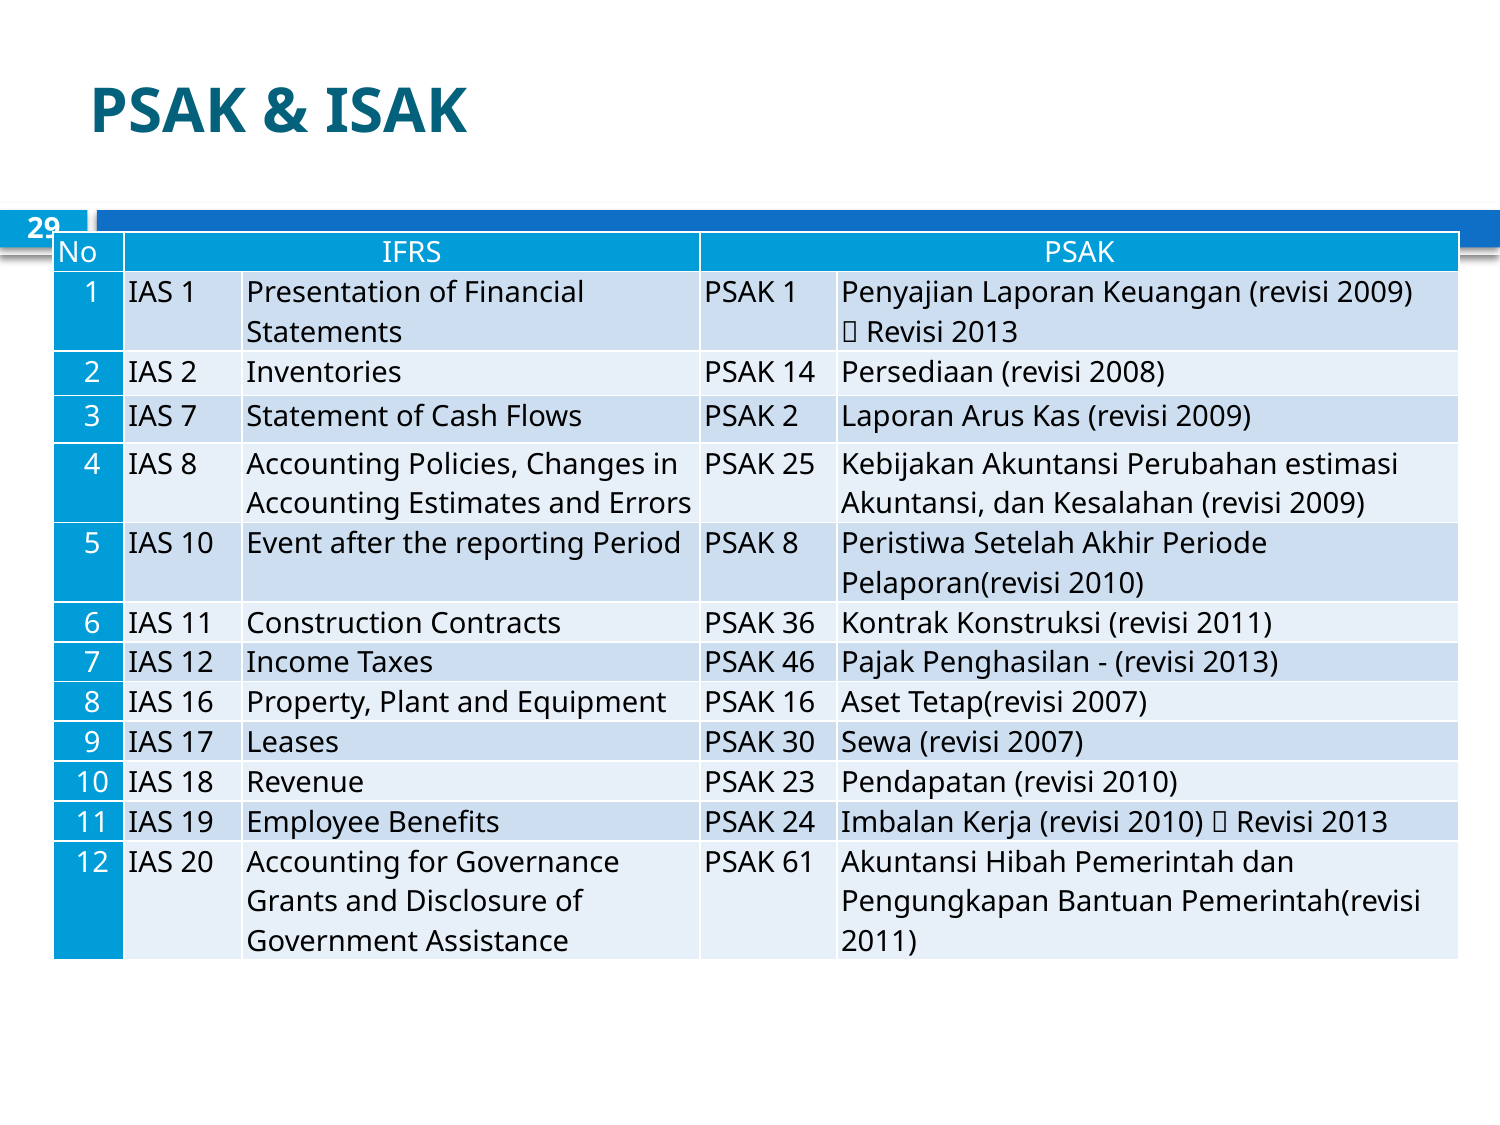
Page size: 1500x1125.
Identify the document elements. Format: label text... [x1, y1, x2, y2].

table_cell 4 [54, 444, 123, 522]
table_cell IAS 8 [125, 444, 241, 522]
table_cell IAS 18 [125, 762, 241, 800]
table_cell PSAK 1 [701, 272, 836, 350]
table_cell 2 [54, 352, 123, 395]
table_header No [54, 233, 123, 271]
table_cell 6 [54, 603, 123, 641]
table_header IFRS [125, 233, 699, 271]
table_cell 3 [54, 396, 123, 442]
table_cell IAS 19 [125, 802, 241, 840]
table_cell PSAK 23 [701, 762, 836, 800]
table_cell PSAK 36 [701, 603, 836, 641]
table_cell PSAK 61 [701, 842, 836, 959]
table_cell Sewa (revisi 2007) [838, 722, 1458, 760]
table_cell IAS 16 [125, 682, 241, 720]
table_cell 10 [54, 762, 123, 800]
table_cell Kontrak Konstruksi (revisi 2011) [838, 603, 1458, 641]
table_cell PSAK 16 [701, 682, 836, 720]
table_cell Kebijakan Akuntansi Perubahan estimasi Akuntansi, dan Kesalahan (revisi 2009) [838, 444, 1458, 522]
table_cell PSAK 24 [701, 802, 836, 840]
table_cell IAS 1 [125, 272, 241, 350]
table_cell Revenue [243, 762, 699, 800]
table_cell Statement of Cash Flows [243, 396, 699, 442]
table_cell PSAK 8 [701, 523, 836, 601]
title PSAK & ISAK [75, 62, 1425, 153]
table_cell IAS 2 [125, 352, 241, 395]
table_cell 5 [54, 523, 123, 601]
table_cell PSAK 14 [701, 352, 836, 395]
table_cell Event after the reporting Period [243, 523, 699, 601]
table_cell 11 [54, 802, 123, 840]
table_cell PSAK 25 [701, 444, 836, 522]
table_cell Imbalan Kerja (revisi 2010)  Revisi 2013 [838, 802, 1458, 840]
table_cell PSAK 46 [701, 643, 836, 681]
table_cell Persediaan (revisi 2008) [838, 352, 1458, 395]
table_cell Presentation of Financial Statements [243, 272, 699, 350]
table_cell 9 [54, 722, 123, 760]
table_cell 7 [54, 643, 123, 681]
table_cell Aset Tetap(revisi 2007) [838, 682, 1458, 720]
table_cell Accounting Policies, Changes in Accounting Estimates and Errors [243, 444, 699, 522]
table_cell PSAK 2 [701, 396, 836, 442]
table_cell Income Taxes [243, 643, 699, 681]
table_cell IAS 20 [125, 842, 241, 959]
table_cell Employee Benefits [243, 802, 699, 840]
table_cell Leases [243, 722, 699, 760]
slide_number 29 [0, 208, 88, 249]
table_cell PSAK 30 [701, 722, 836, 760]
table_cell IAS 11 [125, 603, 241, 641]
table_cell 8 [54, 682, 123, 720]
table_cell Inventories [243, 352, 699, 395]
table_cell Pendapatan (revisi 2010) [838, 762, 1458, 800]
table_cell 1 [54, 272, 123, 350]
table_cell Laporan Arus Kas (revisi 2009) [838, 396, 1458, 442]
table_cell Accounting for Governance Grants and Disclosure of Government Assistance [243, 842, 699, 959]
table_cell IAS 7 [125, 396, 241, 442]
table_header PSAK [701, 233, 1458, 271]
table_cell IAS 12 [125, 643, 241, 681]
table_cell Peristiwa Setelah Akhir Periode Pelaporan(revisi 2010) [838, 523, 1458, 601]
table_cell IAS 10 [125, 523, 241, 601]
table_cell Akuntansi Hibah Pemerintah dan Pengungkapan Bantuan Pemerintah(revisi 2011) [838, 842, 1458, 959]
table_cell Property, Plant and Equipment [243, 682, 699, 720]
table_cell Penyajian Laporan Keuangan (revisi 2009)  Revisi 2013 [838, 272, 1458, 350]
table_cell Pajak Penghasilan - (revisi 2013) [838, 643, 1458, 681]
table_cell 12 [54, 842, 123, 959]
table_cell Construction Contracts [243, 603, 699, 641]
table_cell IAS 17 [125, 722, 241, 760]
